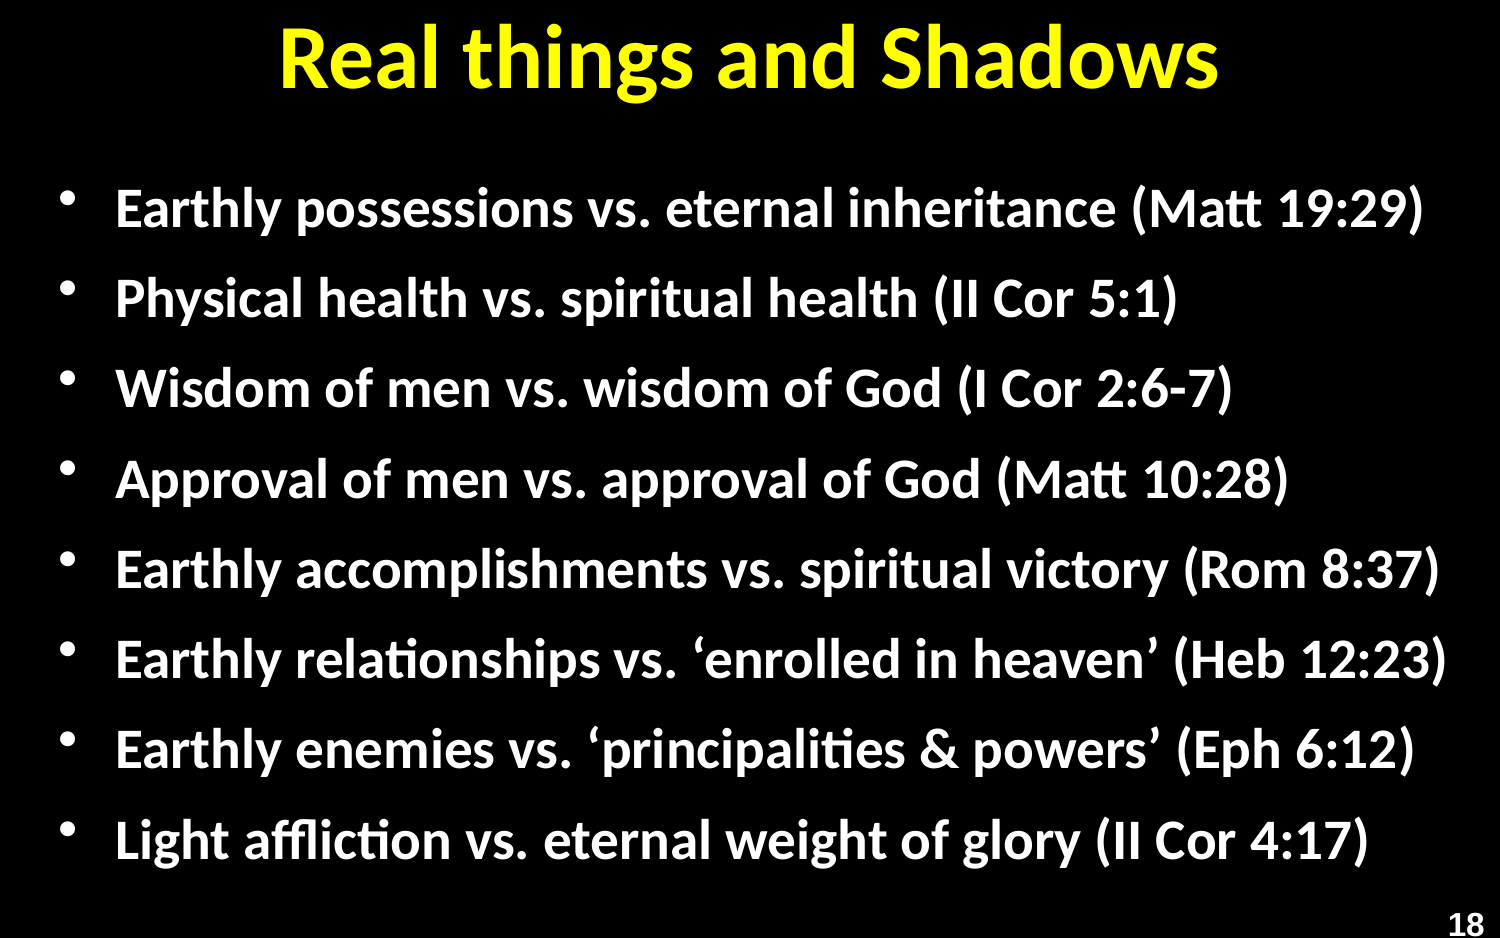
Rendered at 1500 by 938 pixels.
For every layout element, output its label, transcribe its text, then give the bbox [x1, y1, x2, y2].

list Earthly possessions vs. eternal inheritance (Matt 19:29) Physical health vs. spiritual health (II Cor 5:1) Wisdom of men vs. wisdom of God (I Cor 2:6-7) Approval of men vs. approval of God (Matt 10:28) Earthly accomplishments vs. spiritual victory (Rom 8:37) Earthly relationships vs. ‘enrolled in heaven’ (Heb 12:23) Earthly enemies vs. ‘principalities & powers’ (Eph 6:12) Light affliction vs. eternal weight of glory (II Cor 4:17) [43, 162, 1478, 907]
title Real things and Shadows [112, 10, 1388, 94]
slide_number 18 [1425, 895, 1500, 938]
